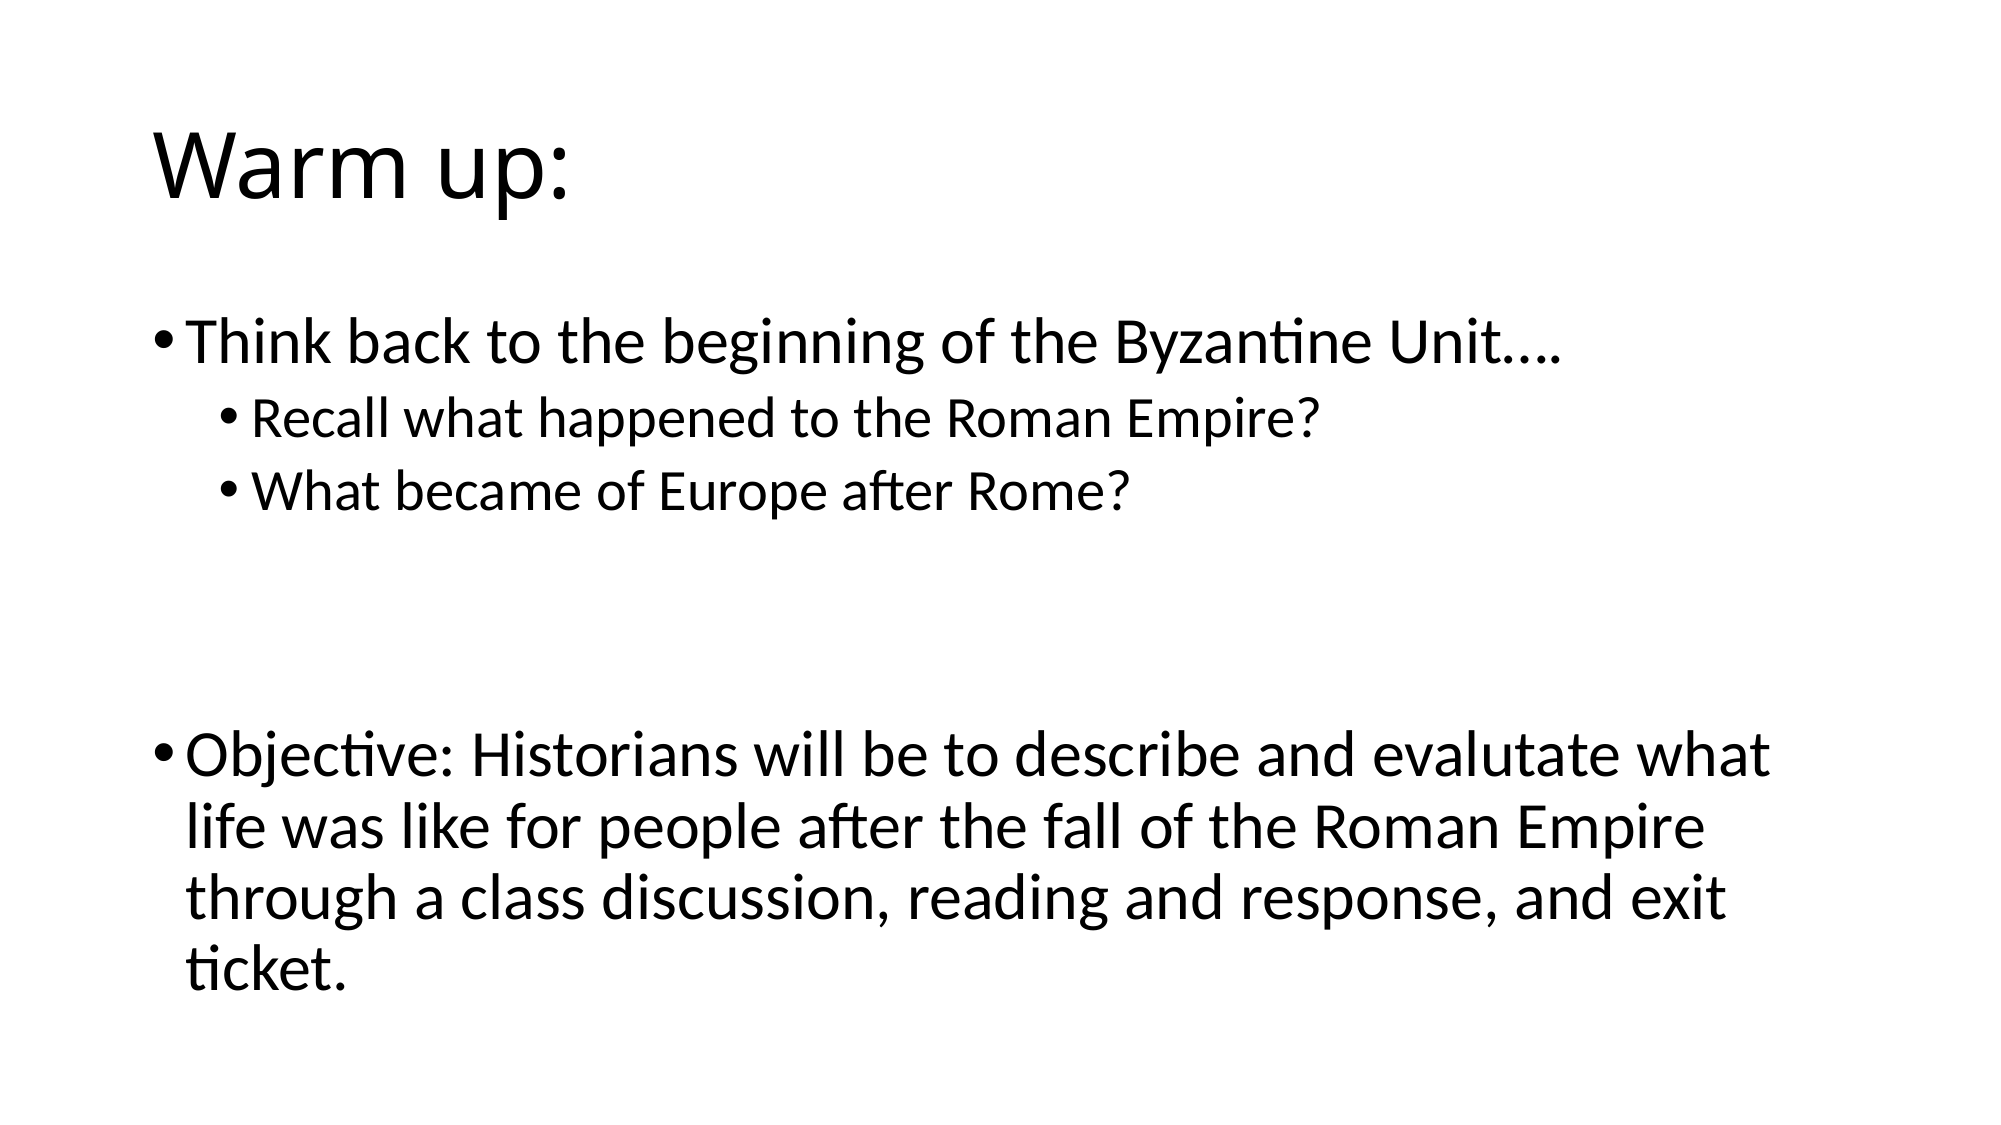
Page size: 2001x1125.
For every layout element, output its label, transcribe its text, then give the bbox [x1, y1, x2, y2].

title Warm up: [137, 59, 1863, 278]
list Think back to the beginning of the Byzantine Unit…. Recall what happened to the Roman Empire? What became of Europe after Rome? Objective: Historians will be to describe and evalutate what life was like for people after the fall of the Roman Empire through a class discussion, reading and response, and exit ticket. [137, 299, 1863, 1014]
